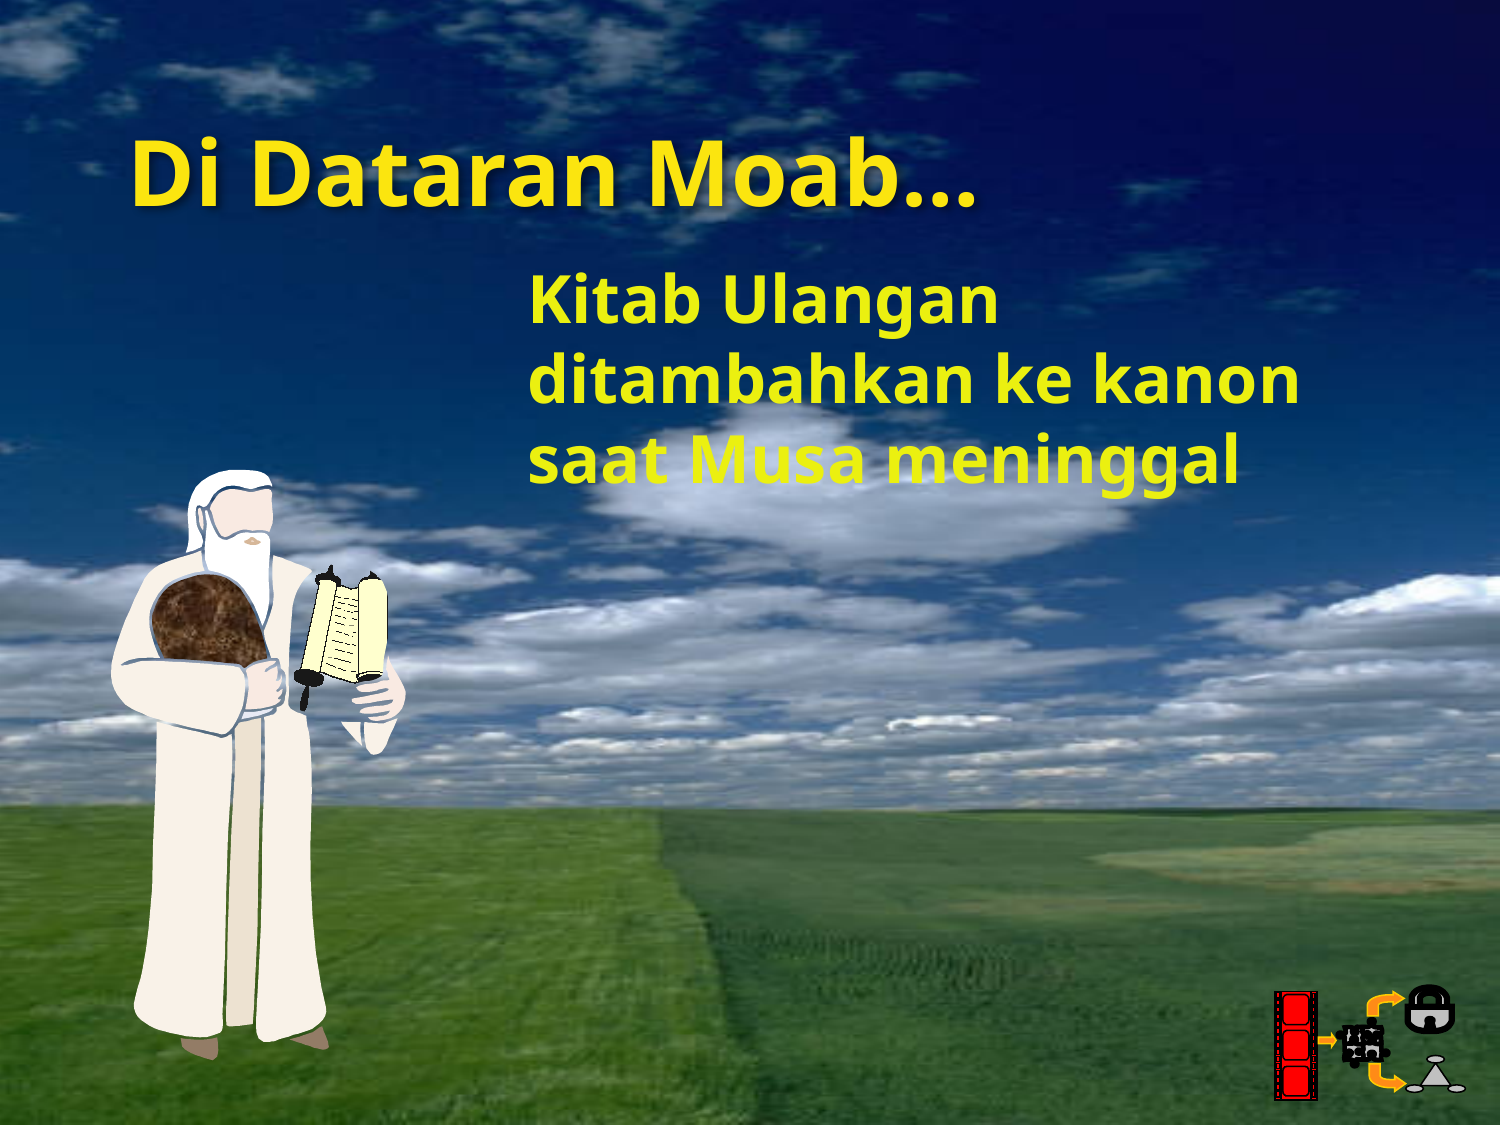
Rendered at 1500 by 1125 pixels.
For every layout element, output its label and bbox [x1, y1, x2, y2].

text_box [0, 362, 484, 1125]
text_box [1274, 987, 1466, 1101]
list [0, 0, 1500, 1125]
